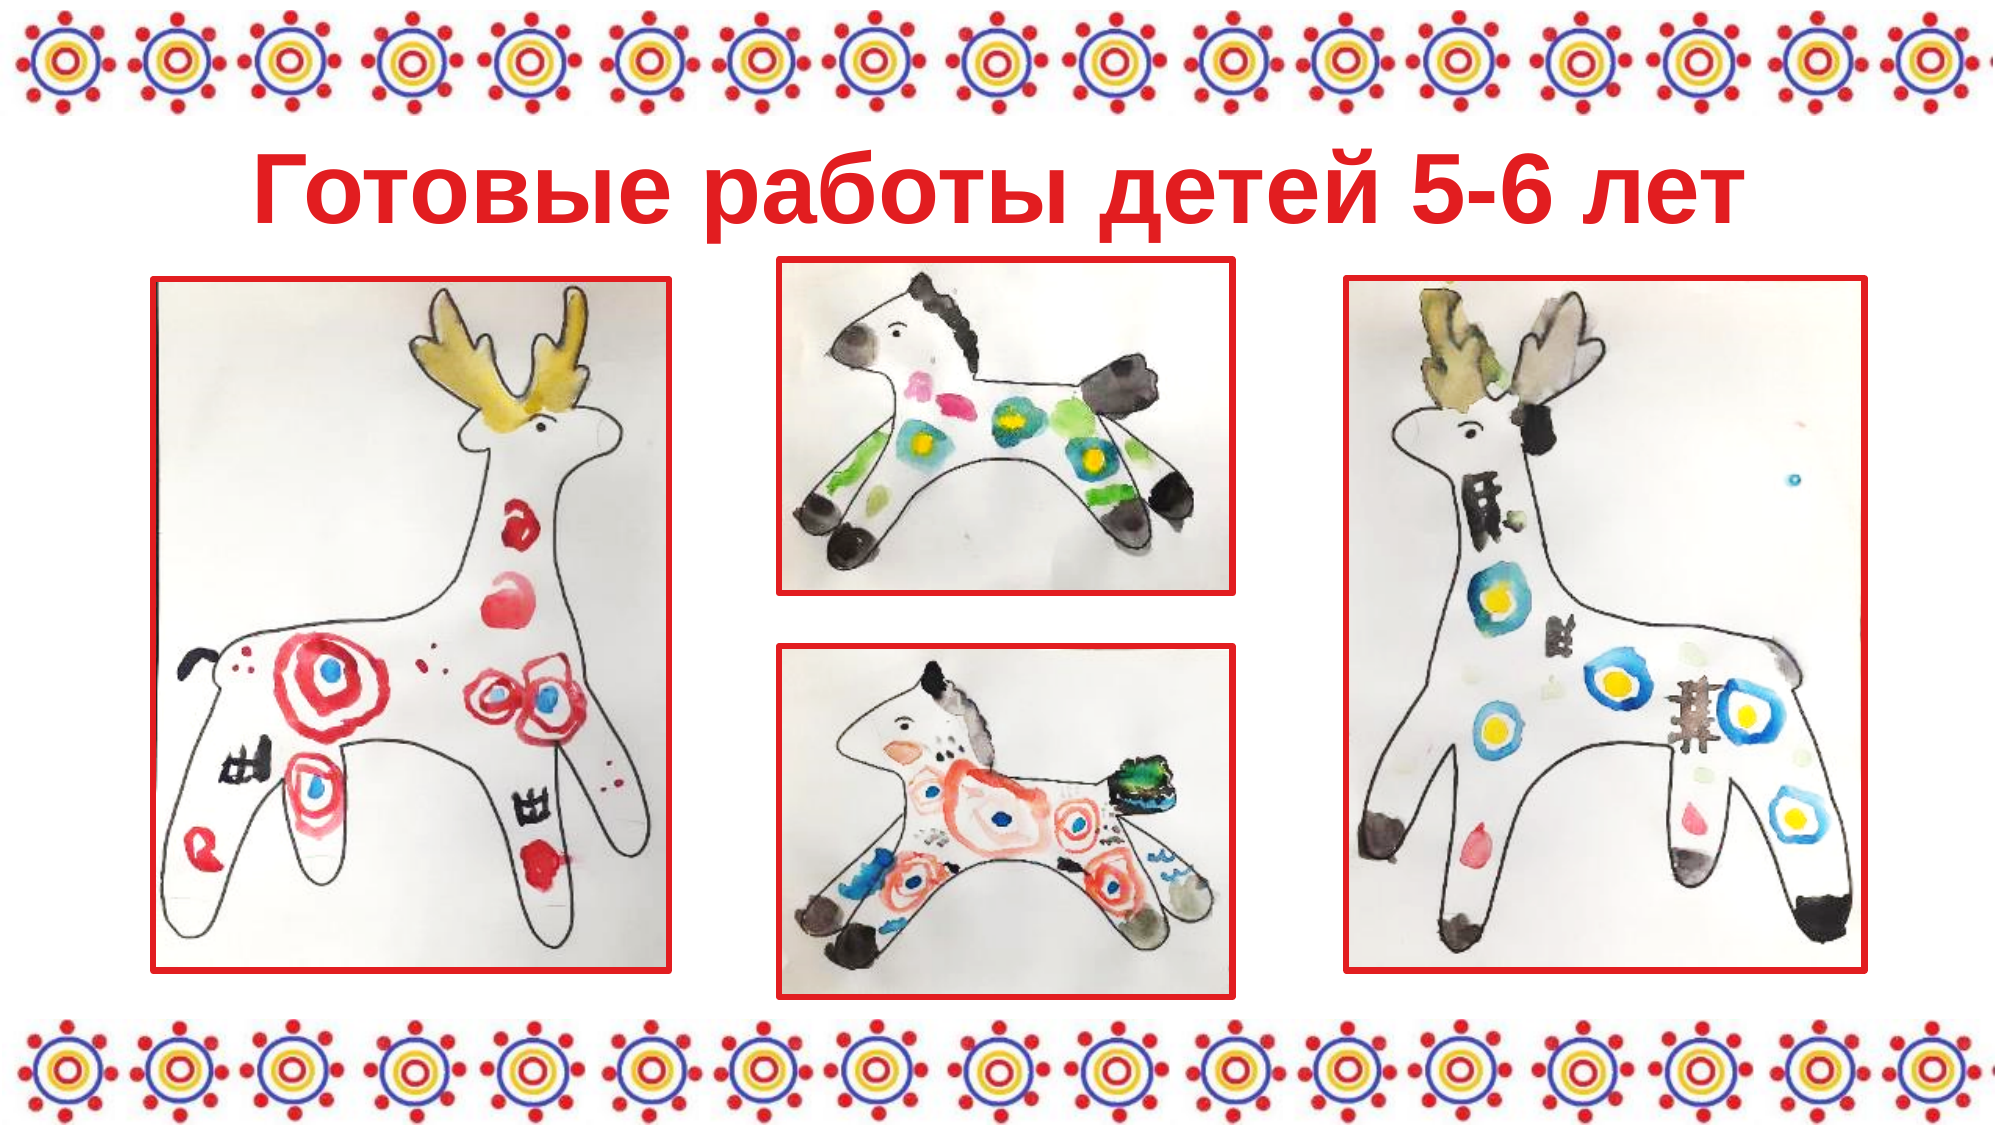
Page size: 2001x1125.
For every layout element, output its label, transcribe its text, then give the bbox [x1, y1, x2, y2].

picture [0, 10, 1993, 116]
picture [2, 1019, 1995, 1125]
picture [1349, 281, 1862, 968]
picture [155, 282, 666, 968]
picture [782, 649, 1230, 994]
picture [782, 262, 1230, 591]
title Готовые работы детей 5-6 лет [0, 45, 2000, 338]
